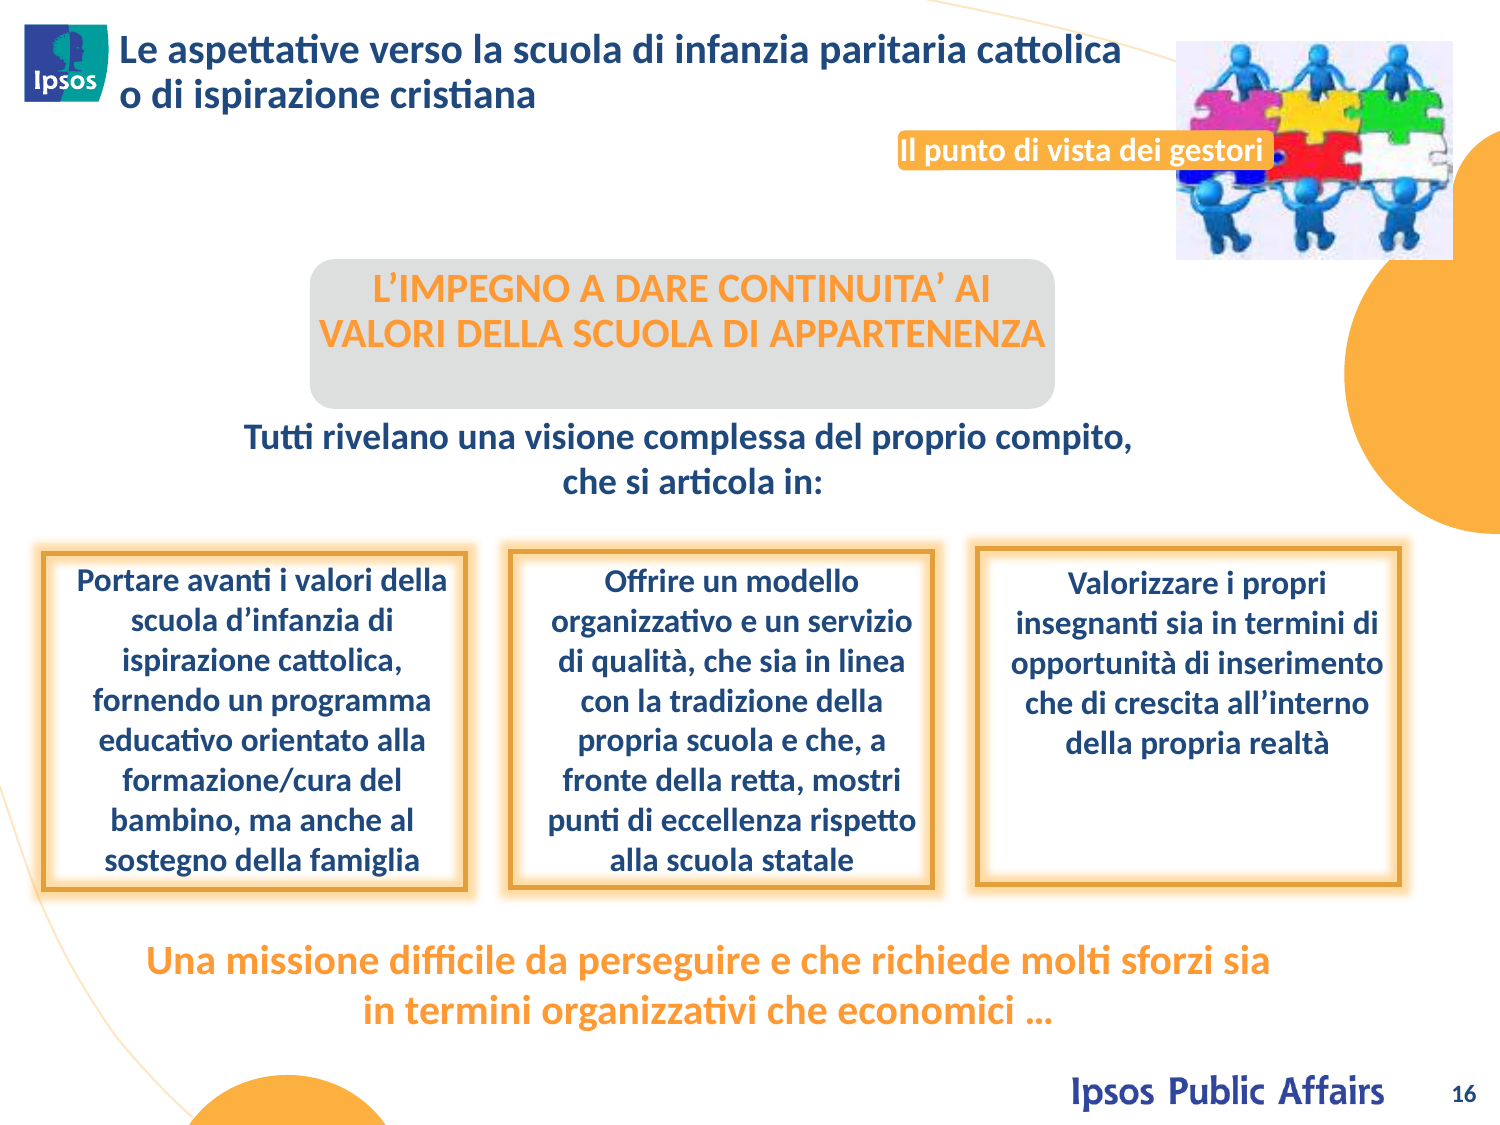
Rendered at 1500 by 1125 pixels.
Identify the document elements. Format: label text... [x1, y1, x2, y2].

picture [1176, 41, 1453, 261]
text_box Una missione difficile da perseguire e che richiede molti sforzi sia in termini organizzativi che economici … [115, 1004, 1303, 1041]
picture [1072, 1075, 1384, 1112]
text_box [446, 720, 598, 871]
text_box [41, 91, 1401, 997]
title Le aspettative verso la scuola di infanzia paritaria cattolica o di ispirazione cristiana [119, 21, 1458, 123]
slide_number 16 [1442, 1076, 1478, 1108]
